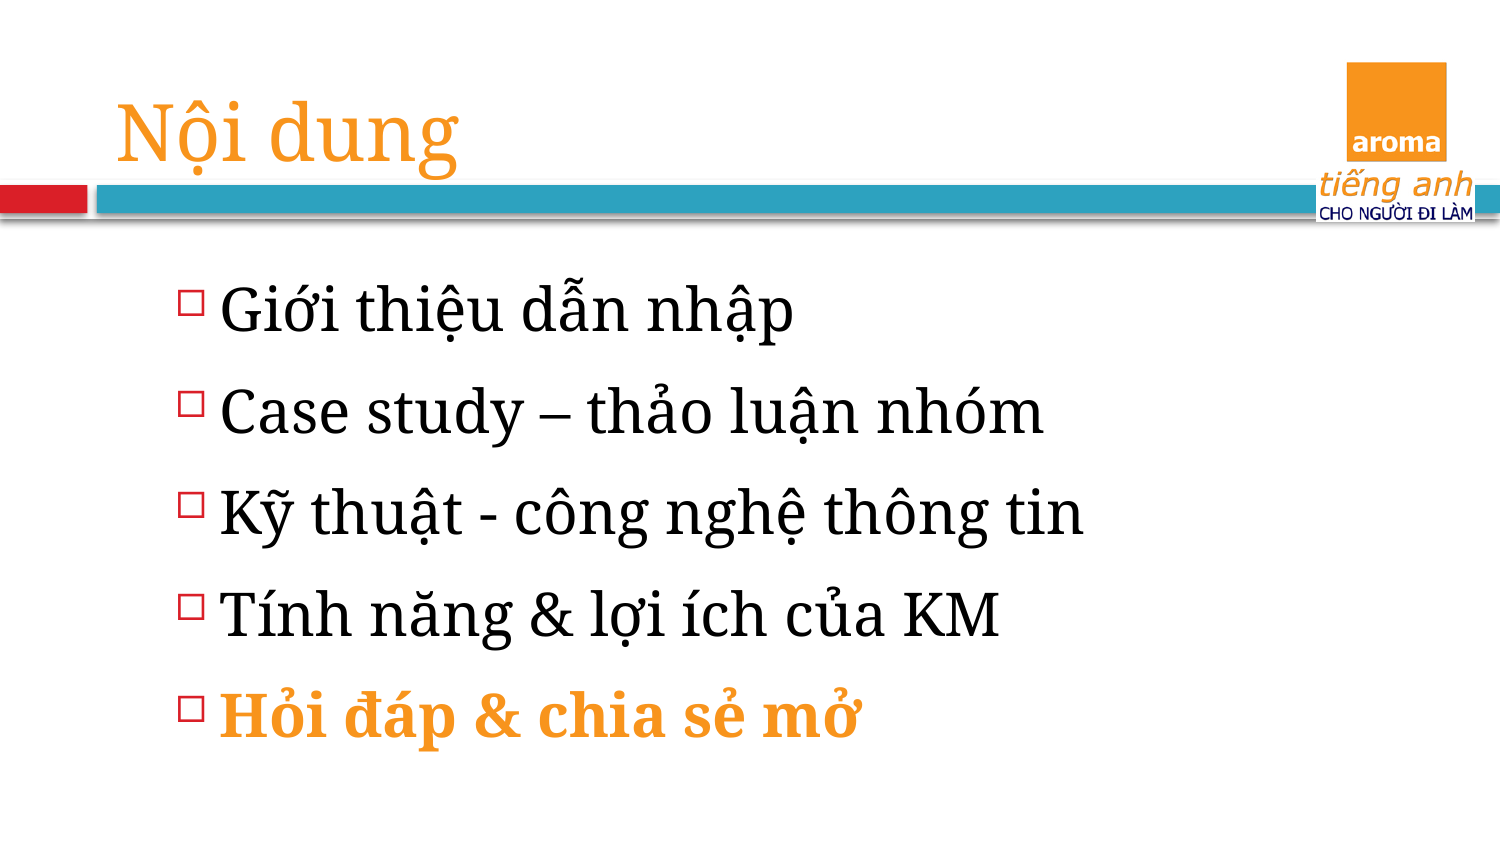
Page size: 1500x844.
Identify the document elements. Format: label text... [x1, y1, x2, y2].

picture [1316, 59, 1475, 222]
title Nội dung [100, 19, 1438, 185]
list Giới thiệu dẫn nhập Case study – thảo luận nhóm Kỹ thuật - công nghệ thông tin Tính năng & lợi ích của KM Hỏi đáp & chia sẻ mở [99, 196, 1400, 810]
